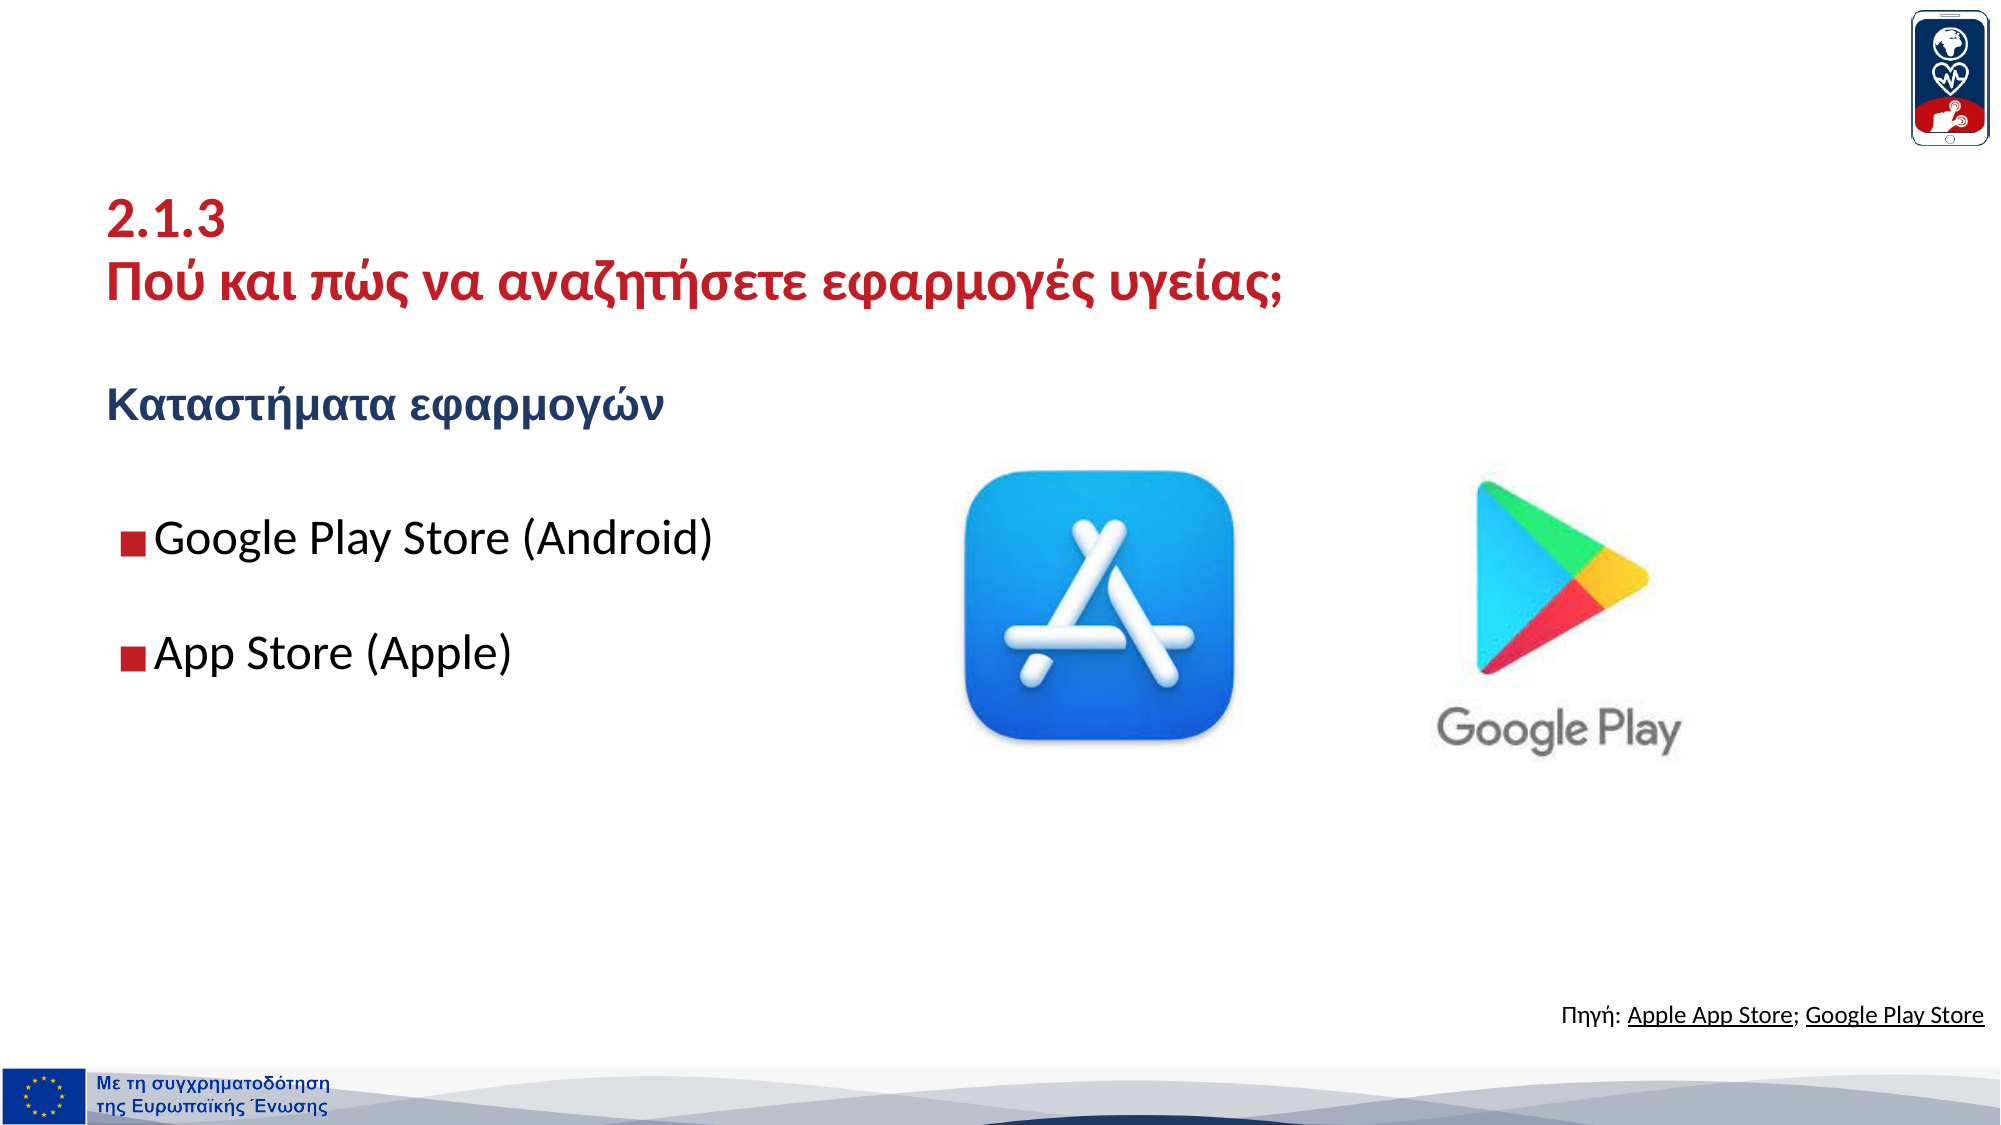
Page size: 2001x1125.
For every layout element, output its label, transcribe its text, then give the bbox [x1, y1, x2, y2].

list Google Play Store (Android) App Store (Apple) [101, 467, 1027, 1125]
title 2.1.3 Πού και πώς να αναζητήσετε εφαρμογές υγείας; [91, 177, 1817, 324]
picture [0, 1064, 101, 1125]
picture [1355, 460, 1761, 766]
picture [1027, 1067, 2001, 1125]
picture [1911, 10, 1990, 146]
text_box Πηγή: Apple App Store; Google Play Store [1505, 991, 2000, 1037]
picture [953, 460, 1245, 752]
list Καταστήματα εφαρμογών [91, 354, 938, 437]
